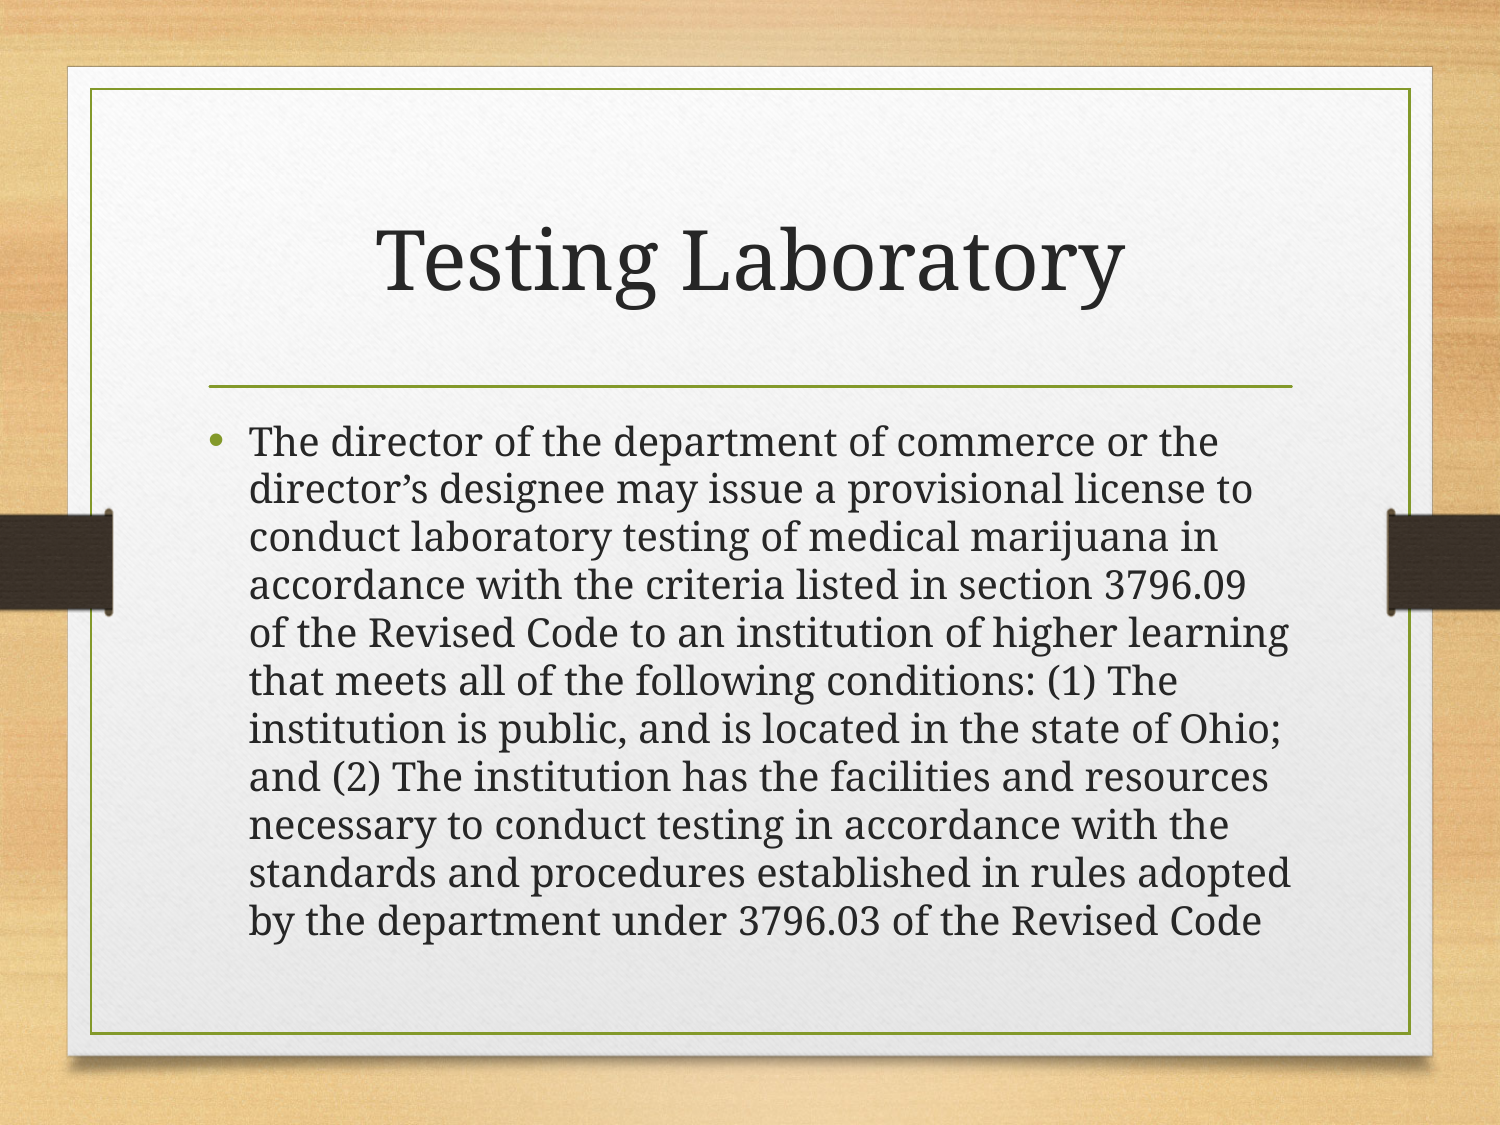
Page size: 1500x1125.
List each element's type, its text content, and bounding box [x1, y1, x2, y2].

picture [0, 0, 1500, 1125]
title Testing Laboratory [193, 150, 1309, 365]
list The director of the department of commerce or the director’s designee may issue a provisional license to conduct laboratory testing of medical marijuana in accordance with the criteria listed in section 3796.09 of the Revised Code to an institution of higher learning that meets all of the following conditions: (1) The institution is public, and is located in the state of Ohio; and (2) The institution has the facilities and resources necessary to conduct testing in accordance with the standards and procedures established in rules adopted by the department under 3796.03 of the Revised Code [193, 408, 1309, 974]
